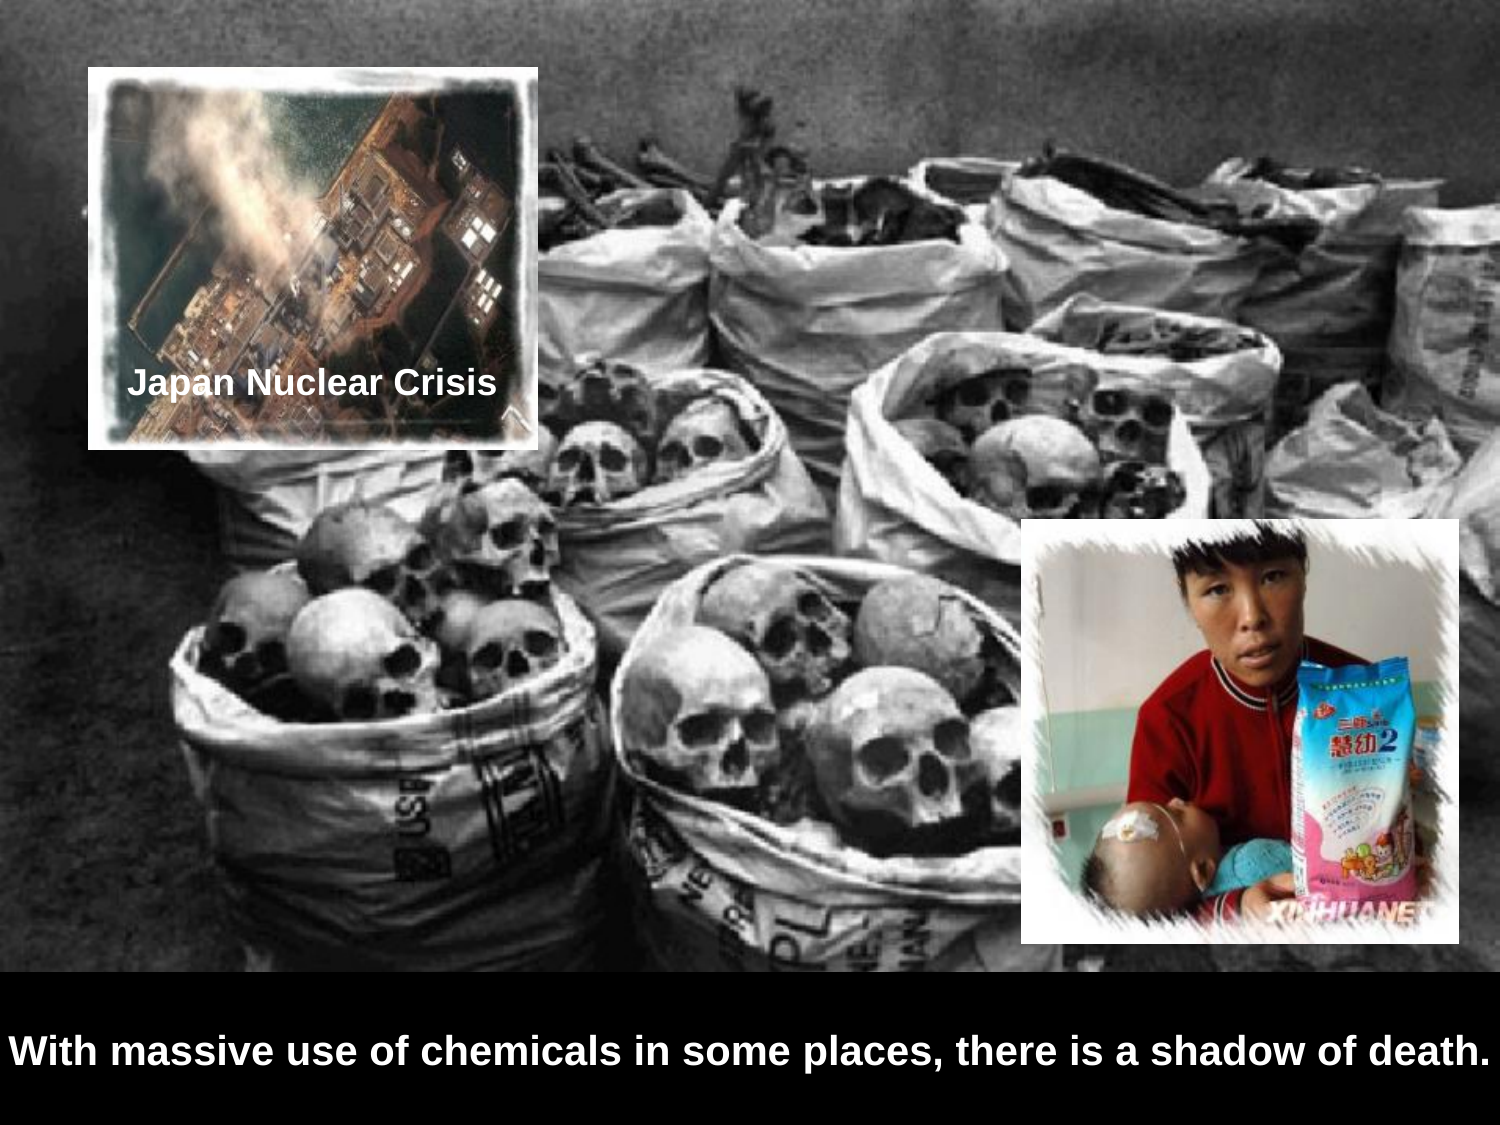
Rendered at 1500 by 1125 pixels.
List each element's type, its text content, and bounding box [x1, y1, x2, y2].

picture [0, 0, 1500, 988]
text_box With massive use of chemicals in some places, there is a shadow of death. [0, 994, 1500, 1125]
